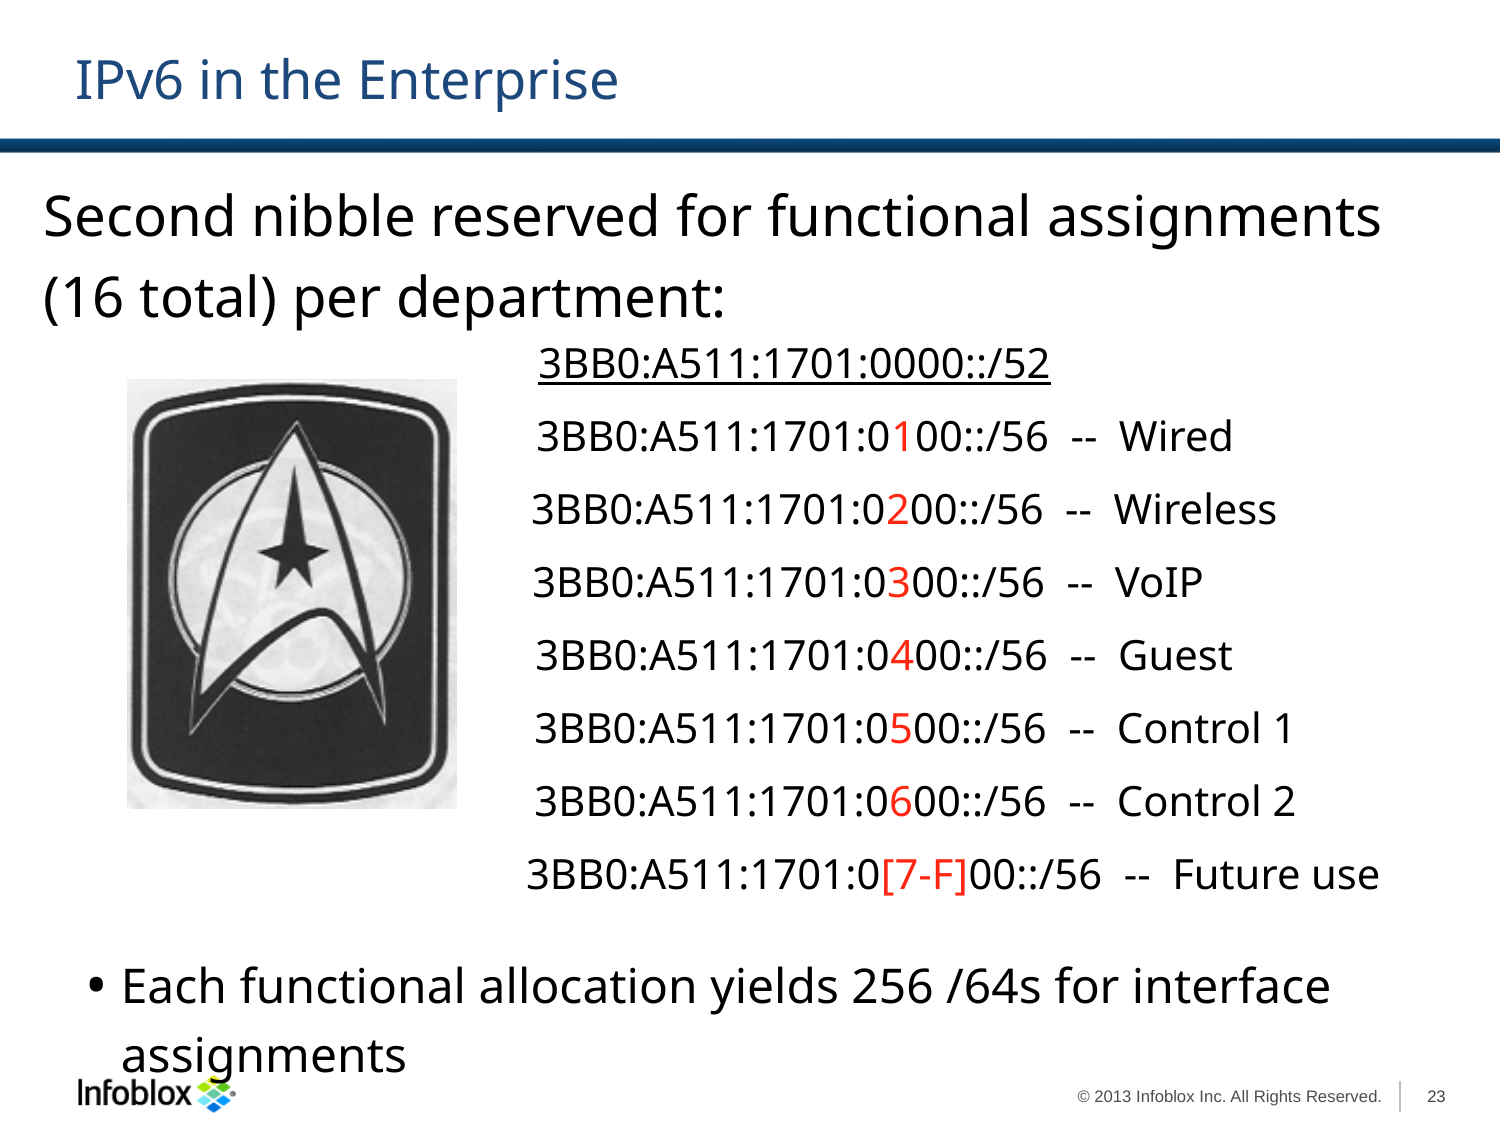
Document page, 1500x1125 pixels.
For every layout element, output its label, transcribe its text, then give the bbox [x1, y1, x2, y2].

text_box 3BB0:A511:1701:0[7-F]00::/56 -- Future use [525, 837, 1381, 898]
text_box 3BB0:A511:1701:0000::/52 [538, 327, 1052, 387]
text_box Second nibble reserved for functional assignments (16 total) per department: [43, 166, 1455, 323]
text_box 3BB0:A511:1701:0600::/56 -- Control 2 [534, 764, 1297, 825]
slide_number 23 [1412, 1078, 1475, 1109]
text_box 3BB0:A511:1701:0200::/56 -- Wireless [531, 472, 1278, 533]
text_box 3BB0:A511:1701:0500::/56 -- Control 1 [534, 691, 1297, 752]
text_box Each functional allocation yields 256 /64s for interface assignments [85, 943, 1415, 1011]
picture [0, 0, 1500, 1125]
text_box 3BB0:A511:1701:0100::/56 -- Wired [536, 399, 1235, 460]
text_box IPv6 in the Enterprise [74, 0, 1038, 156]
text_box 3BB0:A511:1701:0400::/56 -- Guest [535, 618, 1234, 679]
text_box 3BB0:A511:1701:0300::/56 -- VoIP [532, 545, 1205, 606]
